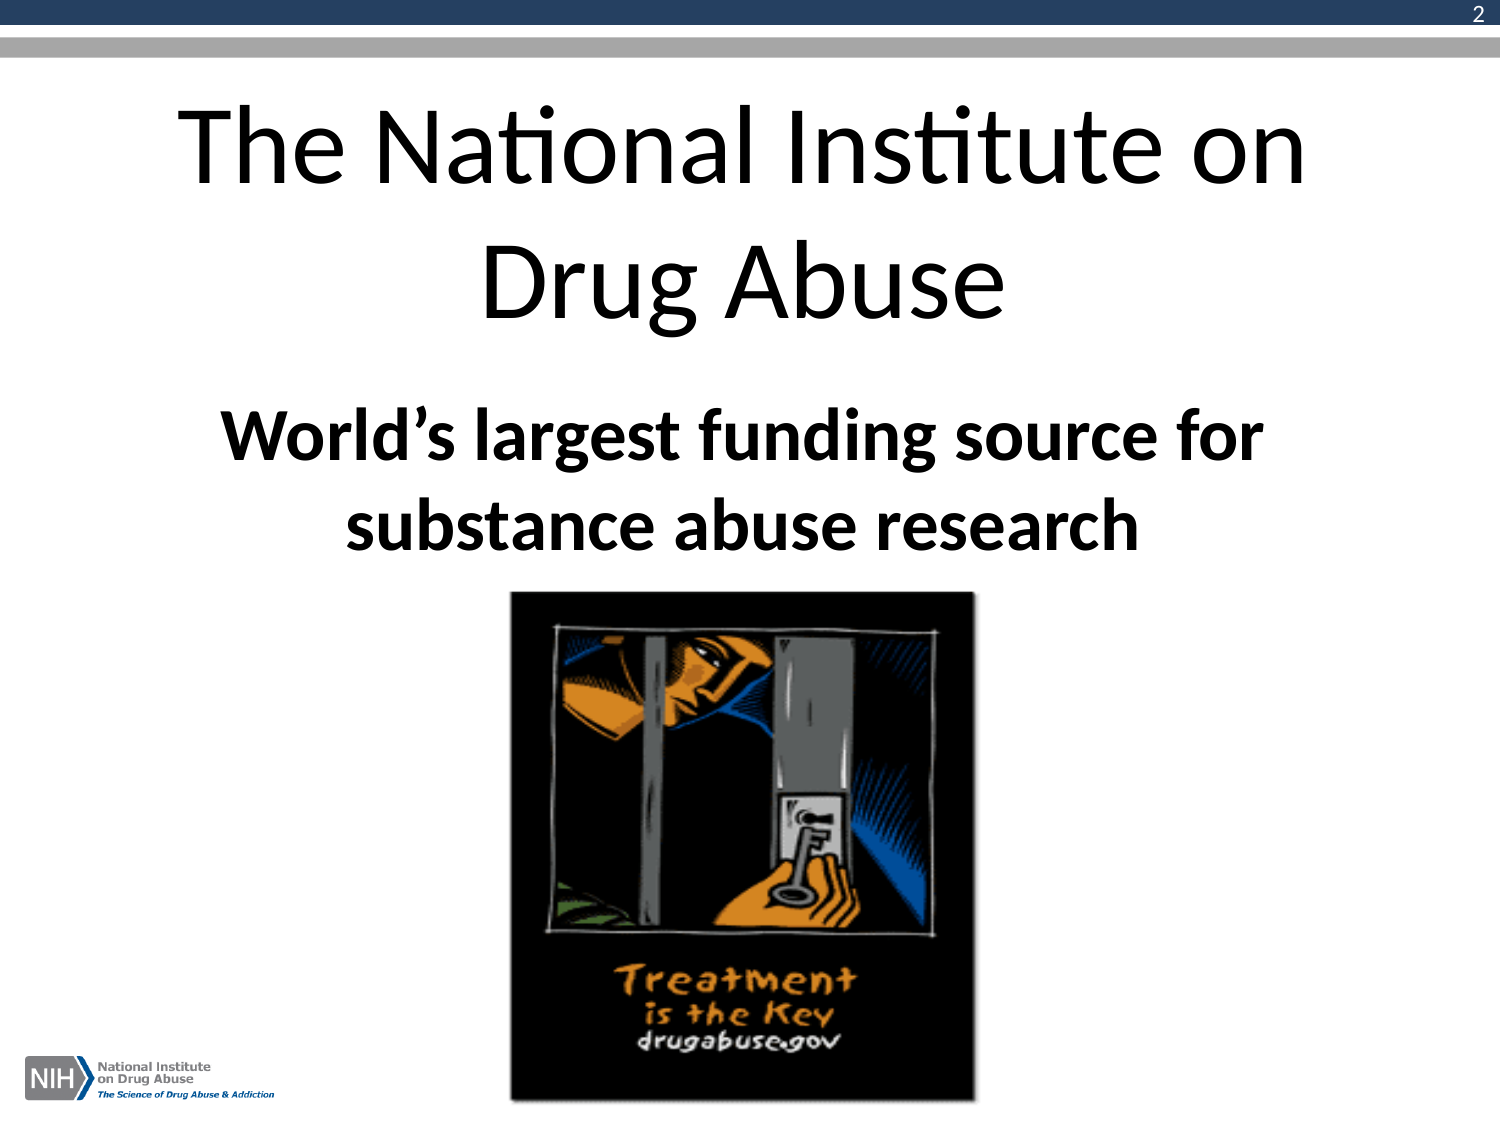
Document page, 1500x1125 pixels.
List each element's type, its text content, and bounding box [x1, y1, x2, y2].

picture [24, 1055, 275, 1101]
slide_number 2 [1149, 0, 1500, 43]
title The National Institute on Drug Abuse [68, 112, 1419, 300]
picture [499, 585, 988, 1115]
list World’s largest funding source for substance abuse research [68, 378, 1419, 591]
